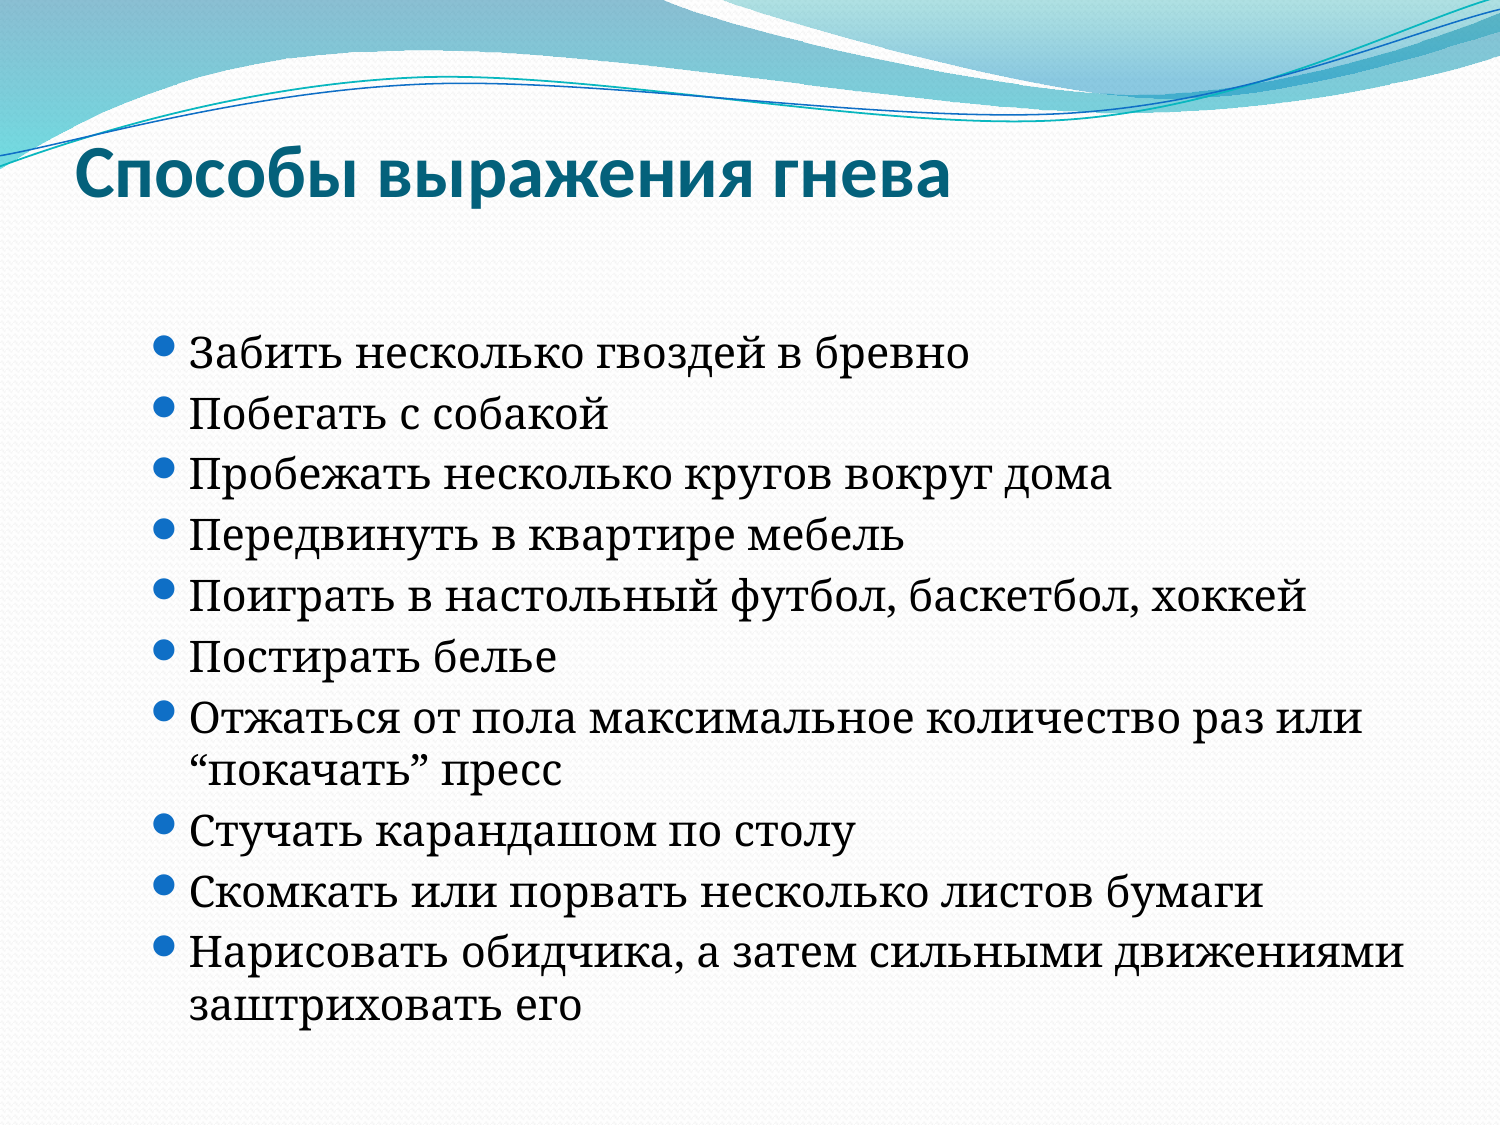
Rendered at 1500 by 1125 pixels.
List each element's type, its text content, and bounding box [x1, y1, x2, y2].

list Забить несколько гвоздей в бревно Побегать с собакой Пробежать несколько кругов вокруг дома Передвинуть в квартире мебель Поиграть в настольный футбол, баскетбол, хоккей Постирать белье Отжаться от пола максимальное количество раз или “покачать” пресс Стучать карандашом по столу Скомкать или порвать несколько листов бумаги Нарисовать обидчика, а затем сильными движениями заштриховать его [75, 317, 1425, 1038]
title Способы выражения гнева [75, 115, 1425, 303]
